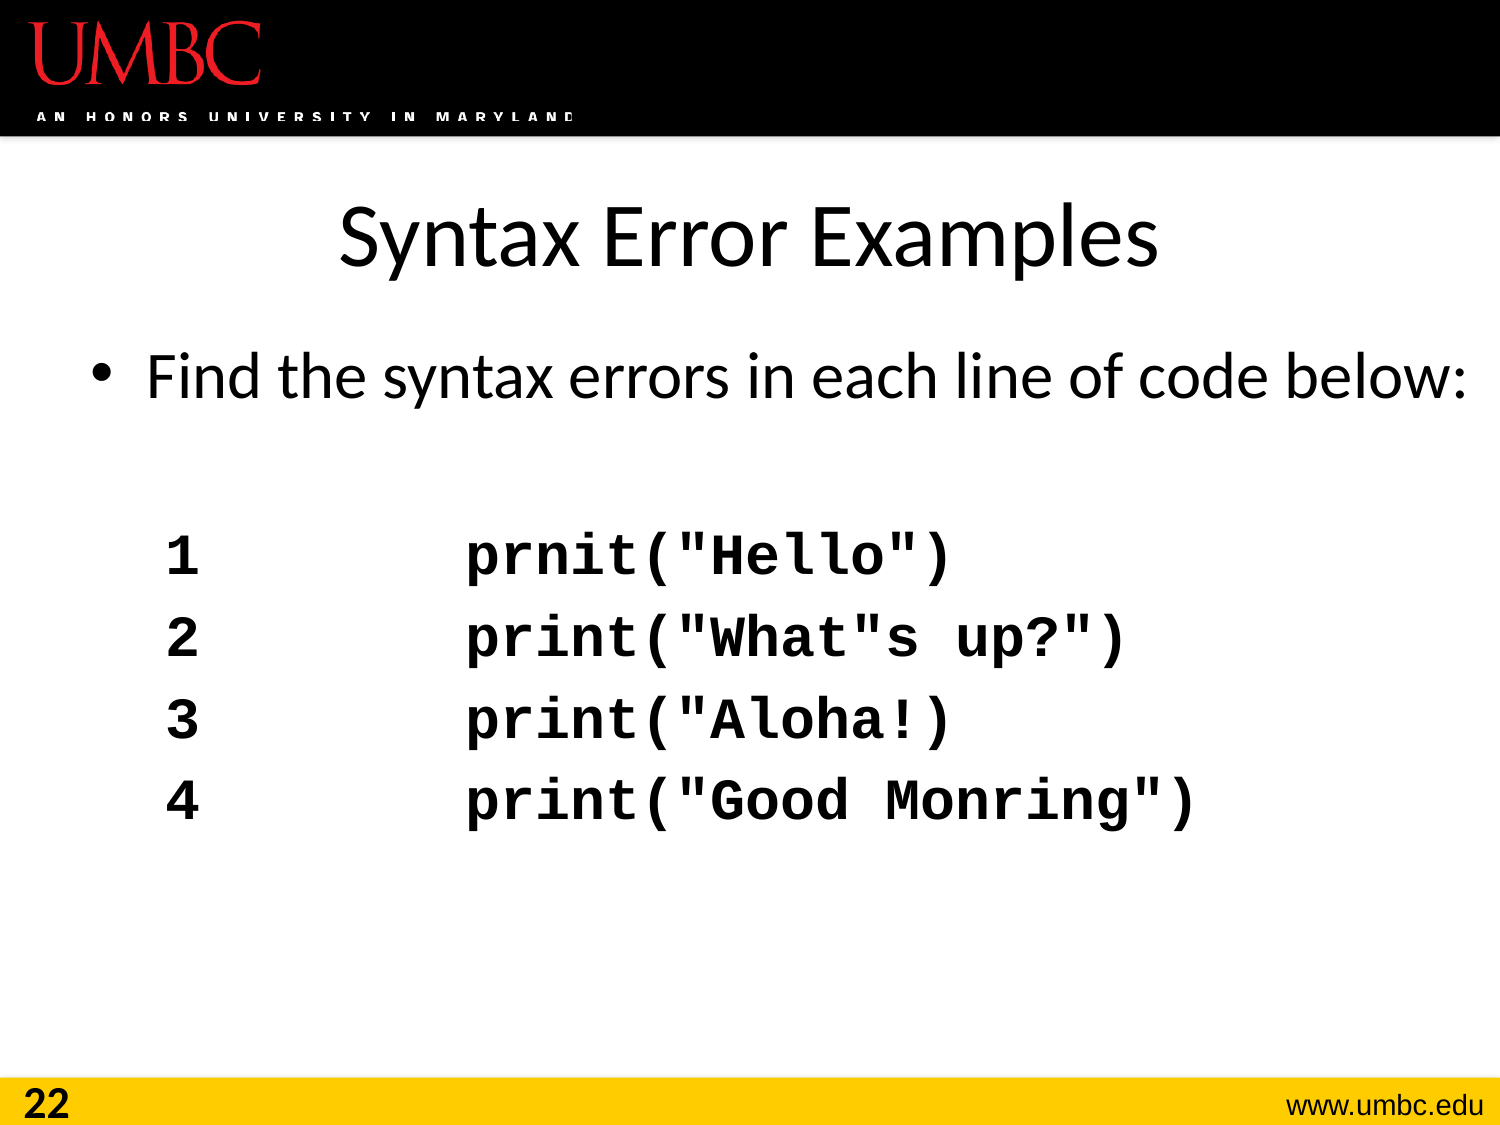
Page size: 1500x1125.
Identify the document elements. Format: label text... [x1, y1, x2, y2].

list Find the syntax errors in each line of code below: 1 prnit("Hello") 2 print("What"s up?") 3 print("Aloha!) 4 print("Good Monring") [75, 324, 1500, 1066]
title Syntax Error Examples [75, 136, 1425, 324]
slide_number 22 [0, 1065, 94, 1125]
